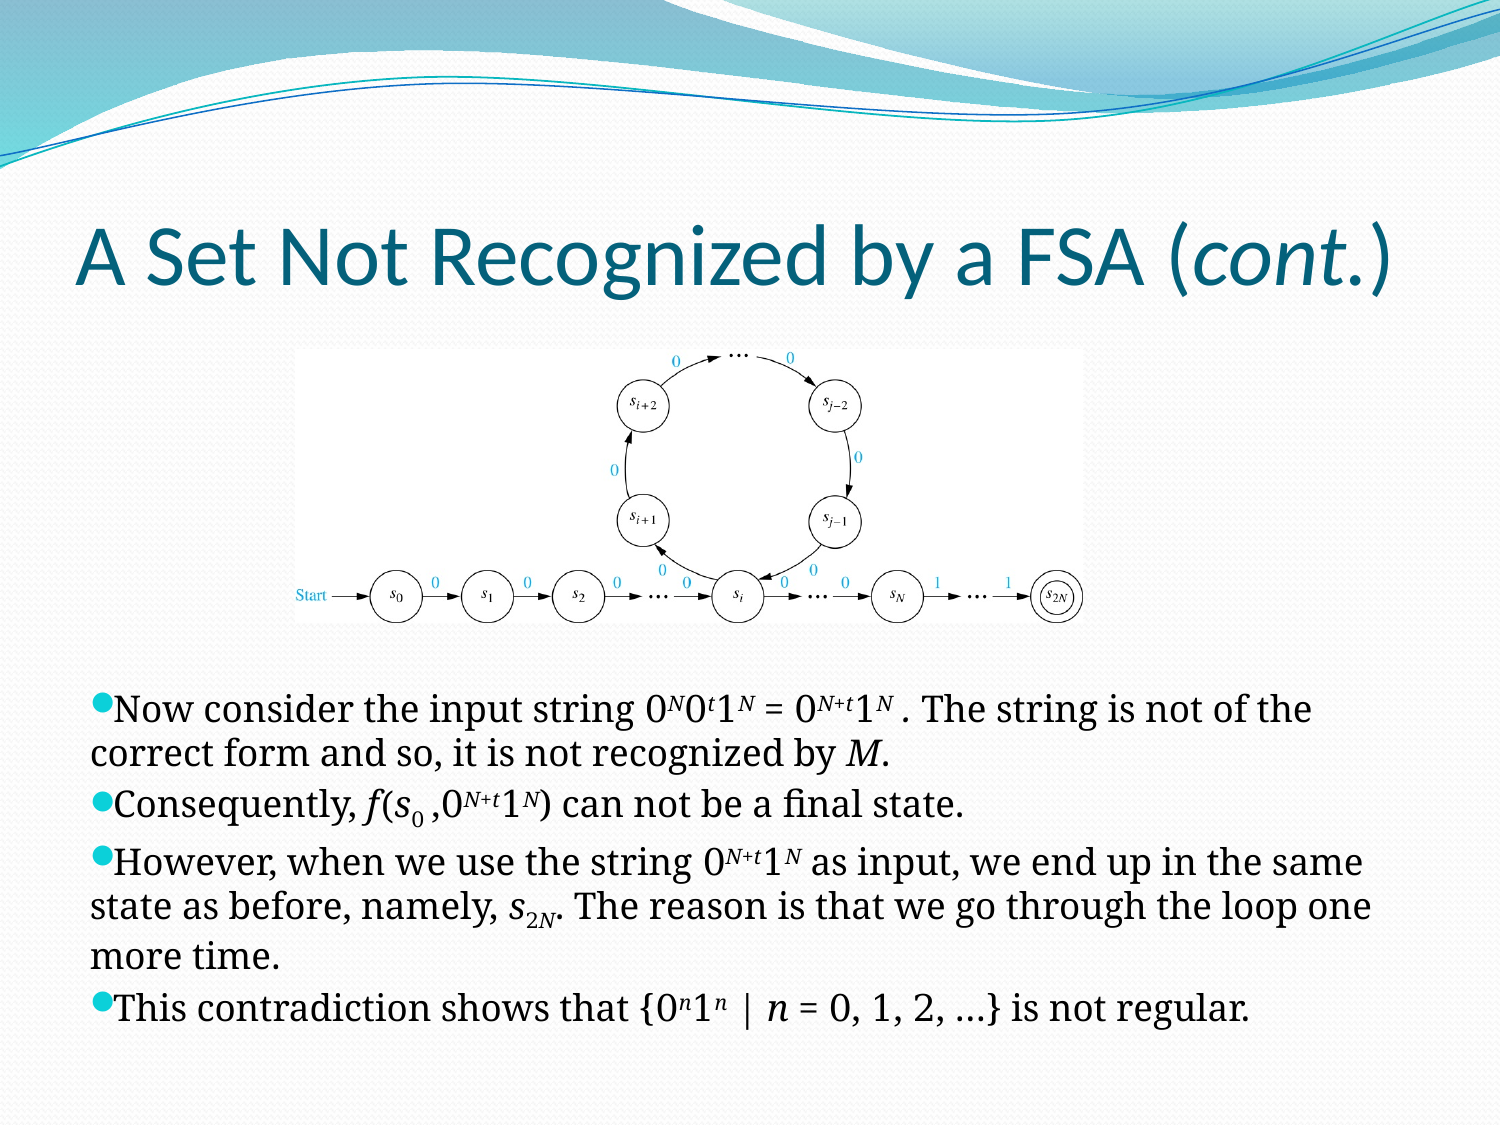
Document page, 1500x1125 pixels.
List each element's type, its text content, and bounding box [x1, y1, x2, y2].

picture [294, 349, 1084, 624]
list Now consider the input string 0N0t1N = 0N+t1N . The string is not of the correct form and so, it is not recognized by M. Consequently, f(s0 ,0N+t1N) can not be a final state. However, when we use the string 0N+t1N as input, we end up in the same state as before, namely, s2N. The reason is that we go through the loop one more time. This contradiction shows that {0n1n | n = 0, 1, 2, …} is not regular. [75, 317, 1425, 1038]
title A Set Not Recognized by a FSA (cont.) [75, 115, 1425, 303]
